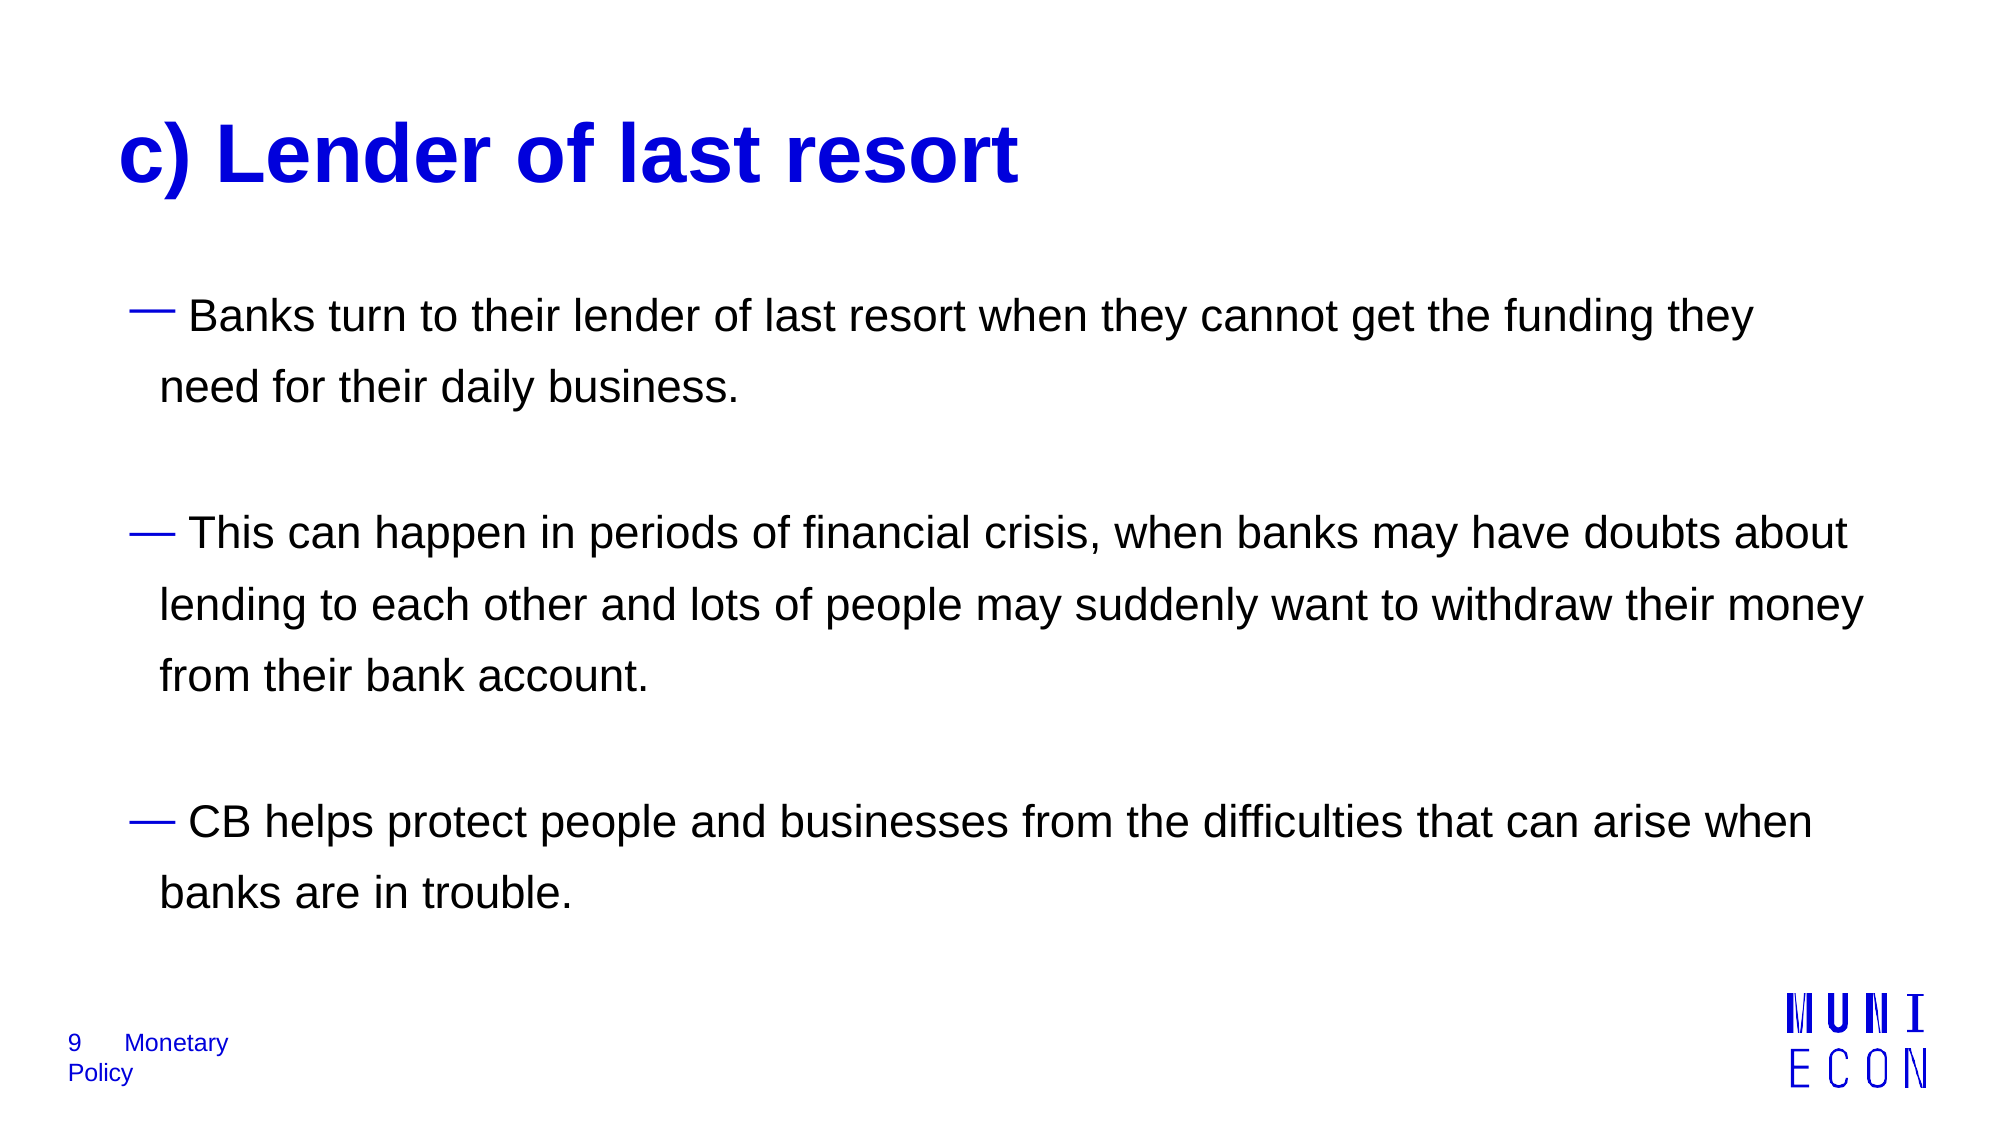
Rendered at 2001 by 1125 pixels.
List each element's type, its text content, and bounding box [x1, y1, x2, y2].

picture [1829, 1048, 1848, 1088]
text_box Banks turn to their lender of last resort when they cannot get the funding they need for their daily business. This can happen in periods of financial crisis, when banks may have doubts about lending to each other and lots of people may suddenly want to withdraw their money from their bank account. CB helps protect people and businesses from the difficulties that can arise when banks are in trouble. [127, 266, 1867, 918]
picture [1828, 993, 1848, 1033]
title c) Lender of last resort [116, 97, 1263, 287]
picture [1867, 1048, 1887, 1088]
picture [1787, 993, 1812, 1033]
picture [1905, 1048, 1926, 1088]
slide_number 9 Monetary Policy [61, 1027, 298, 1125]
picture [1866, 993, 1887, 1033]
